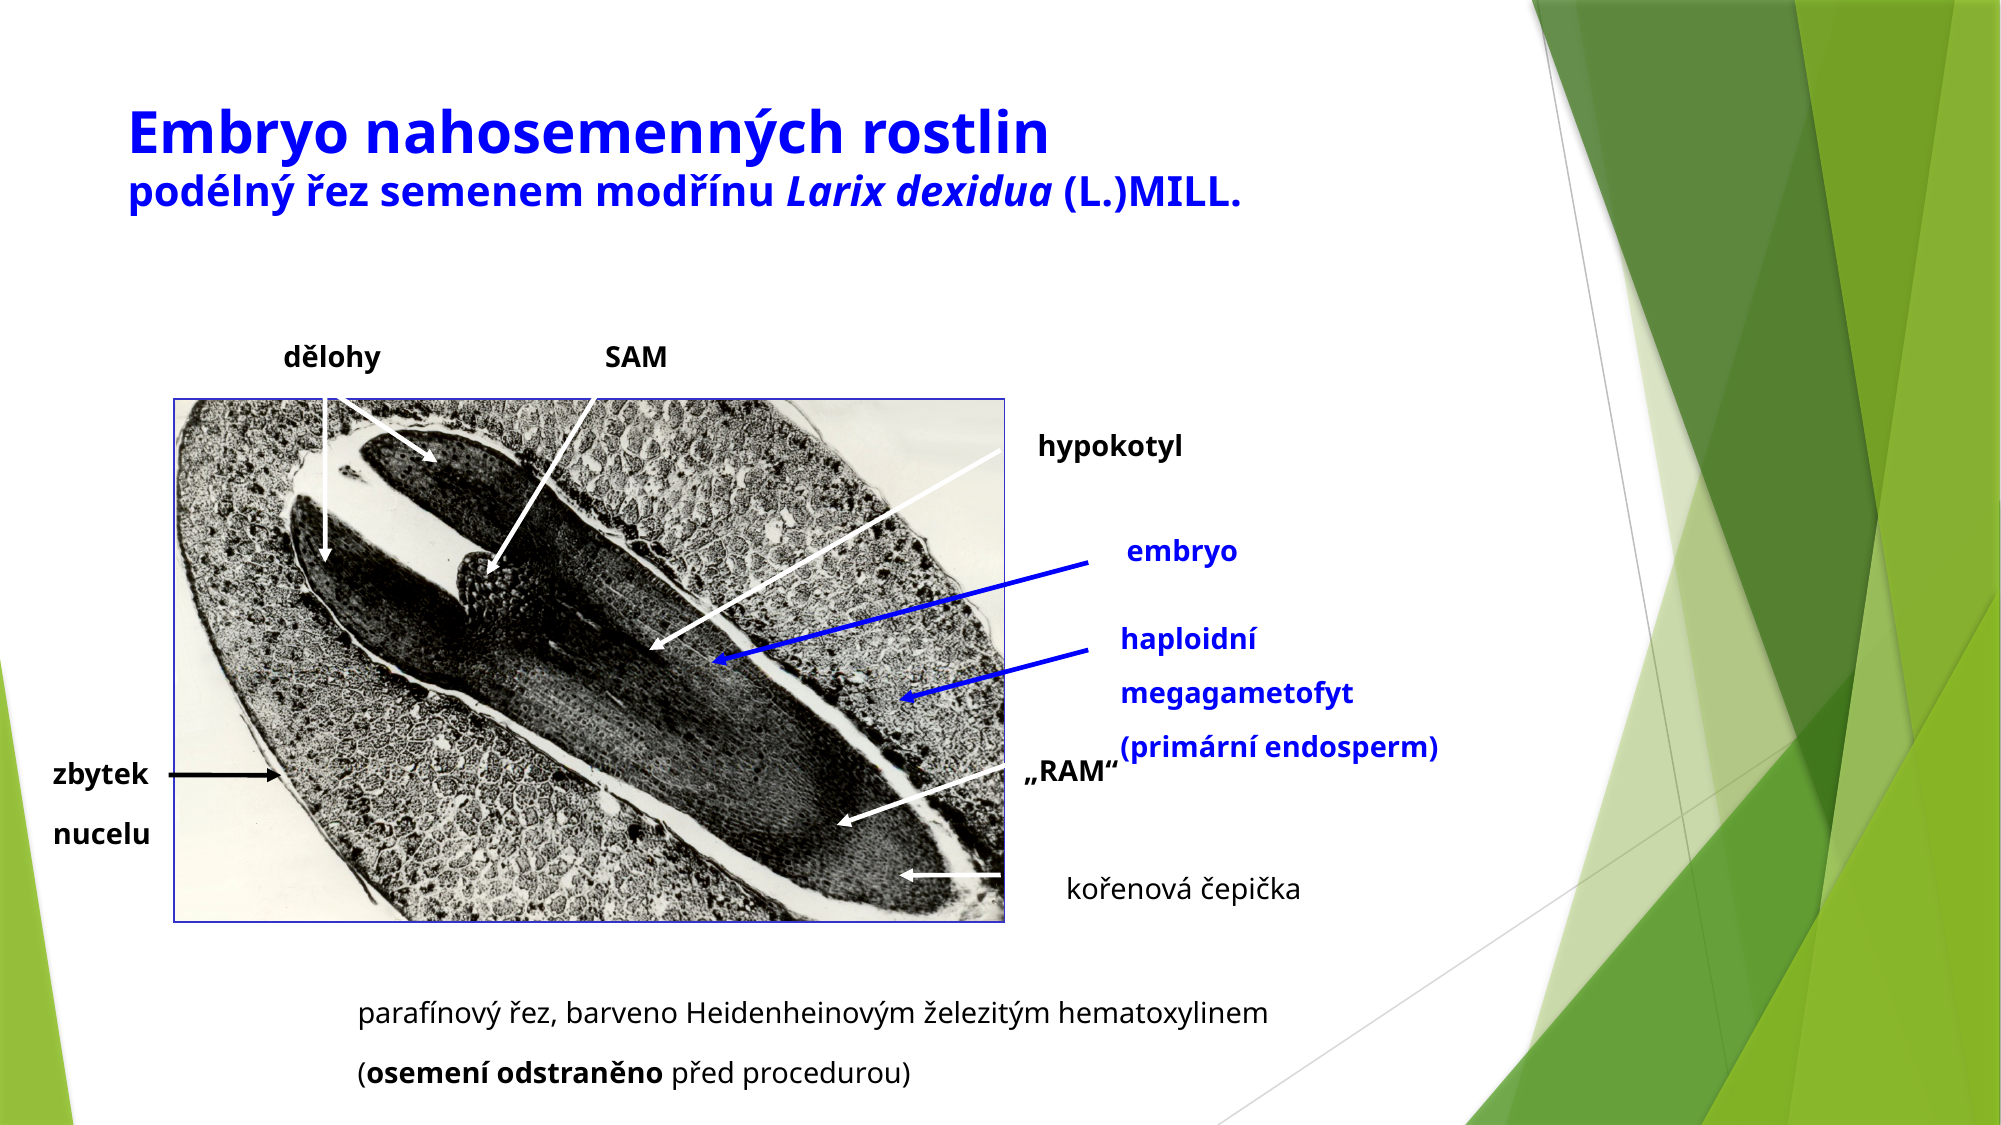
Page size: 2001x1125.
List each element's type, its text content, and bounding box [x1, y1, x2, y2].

text_box parafínový řez, barveno Heidenheinovým železitým hematoxylinem (osemení odstraněno před procedurou)‏ [342, 964, 1293, 1100]
text_box embryo [1111, 502, 1254, 578]
text_box Embryo nahosemenných rostlin podélný řez semenem modřínu Larix dexidua (L.)MILL. [112, 87, 1388, 275]
text_box „RAM“ [1009, 721, 1134, 798]
picture [174, 399, 1005, 922]
text_box haploidní megagametofyt (primární endosperm)‏ [1105, 596, 1454, 775]
text_box dělohy [268, 308, 397, 384]
text_box zbytek nucelu [38, 724, 166, 861]
text_box kořenová čepička [1051, 839, 1317, 916]
text_box SAM [590, 308, 684, 384]
text_box hypokotyl [1023, 397, 1199, 473]
